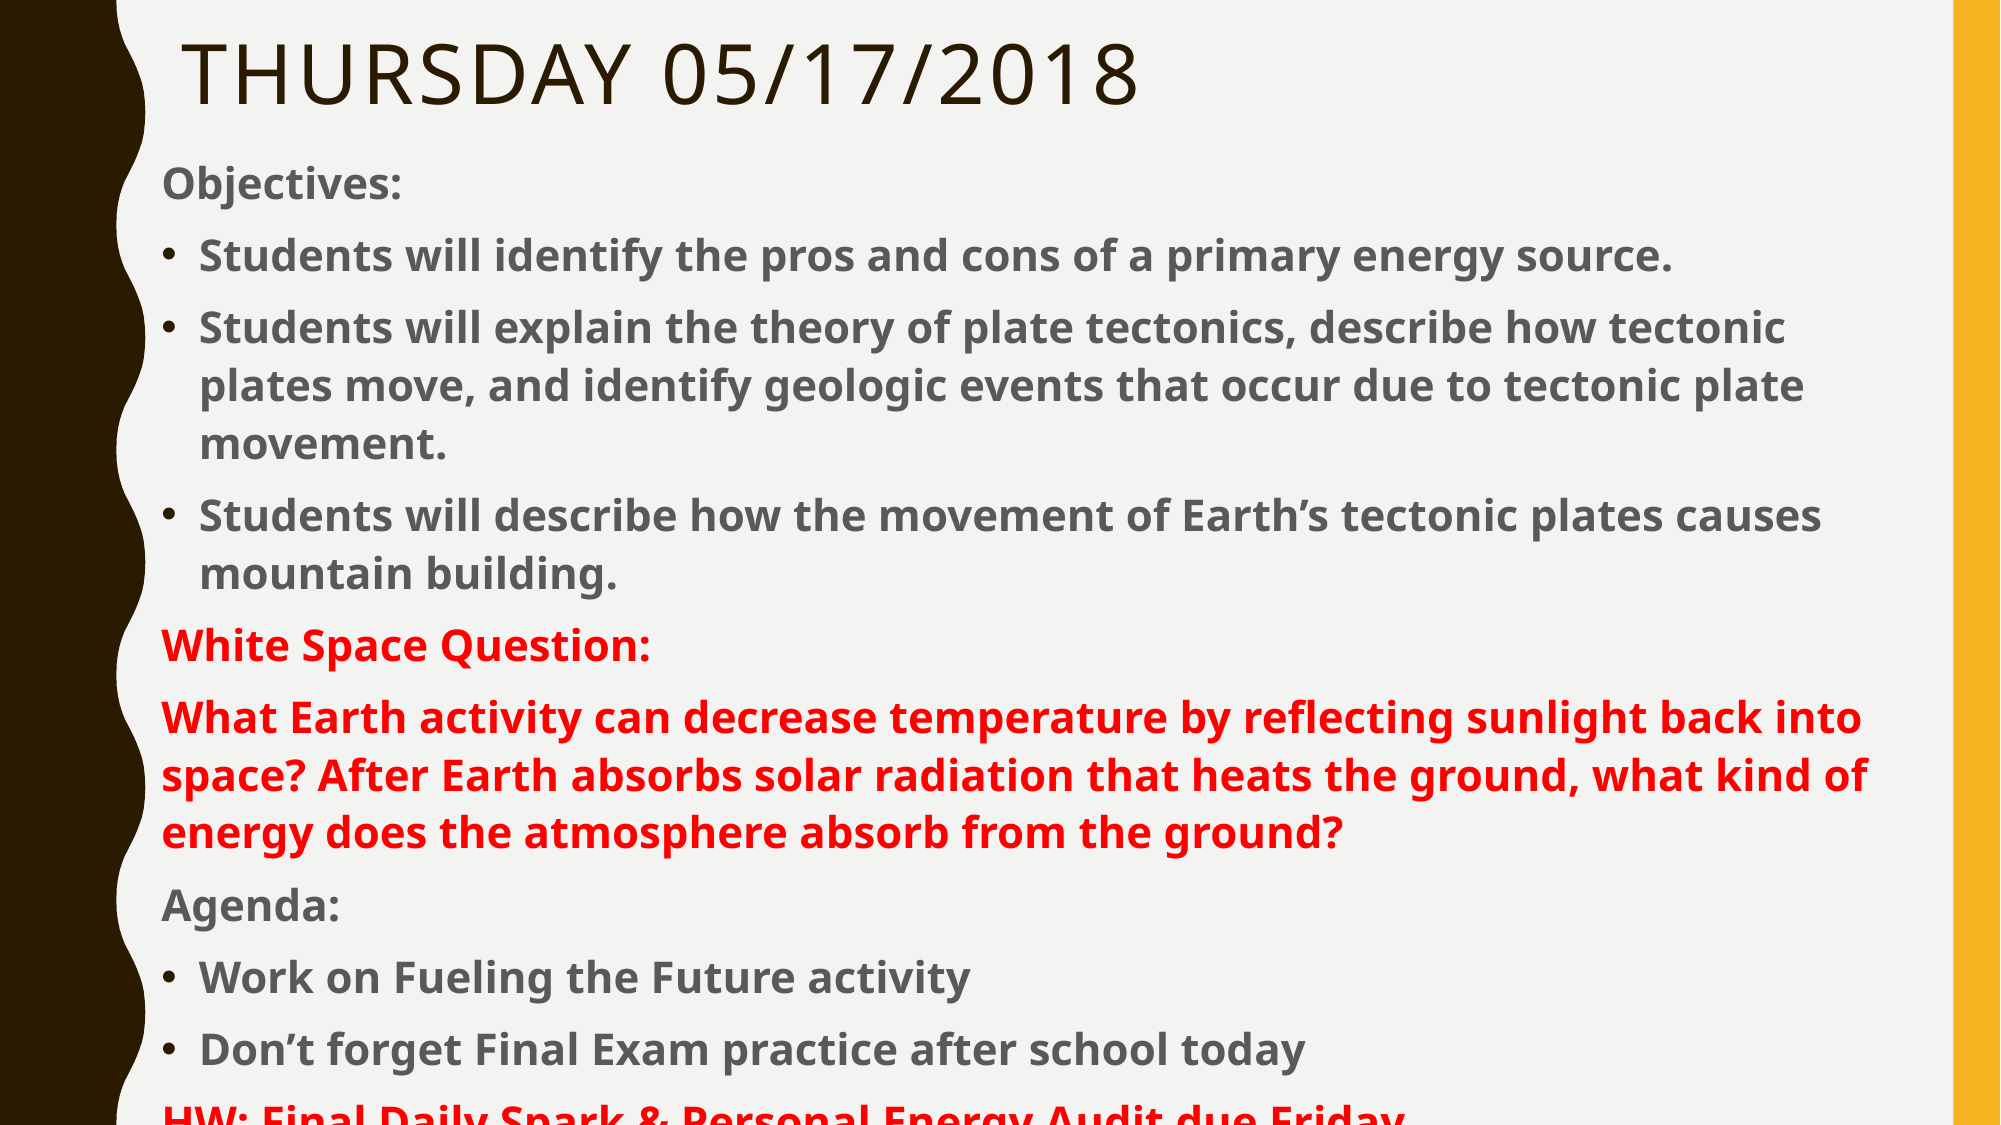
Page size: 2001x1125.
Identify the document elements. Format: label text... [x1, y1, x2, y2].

title Thursday 05/17/2018 [166, 25, 1950, 207]
list Objectives: Students will identify the pros and cons of a primary energy source. Students will explain the theory of plate tectonics, describe how tectonic plates move, and identify geologic events that occur due to tectonic plate movement. Students will describe how the movement of Earth’s tectonic plates causes mountain building. White Space Question: What Earth activity can decrease temperature by reflecting sunlight back into space? After Earth absorbs solar radiation that heats the ground, what kind of energy does the atmosphere absorb from the ground? Agenda: Work on Fueling the Future activity Don’t forget Final Exam practice after school today HW: Final Daily Spark & Personal Energy Audit due Friday [146, 142, 1928, 1107]
